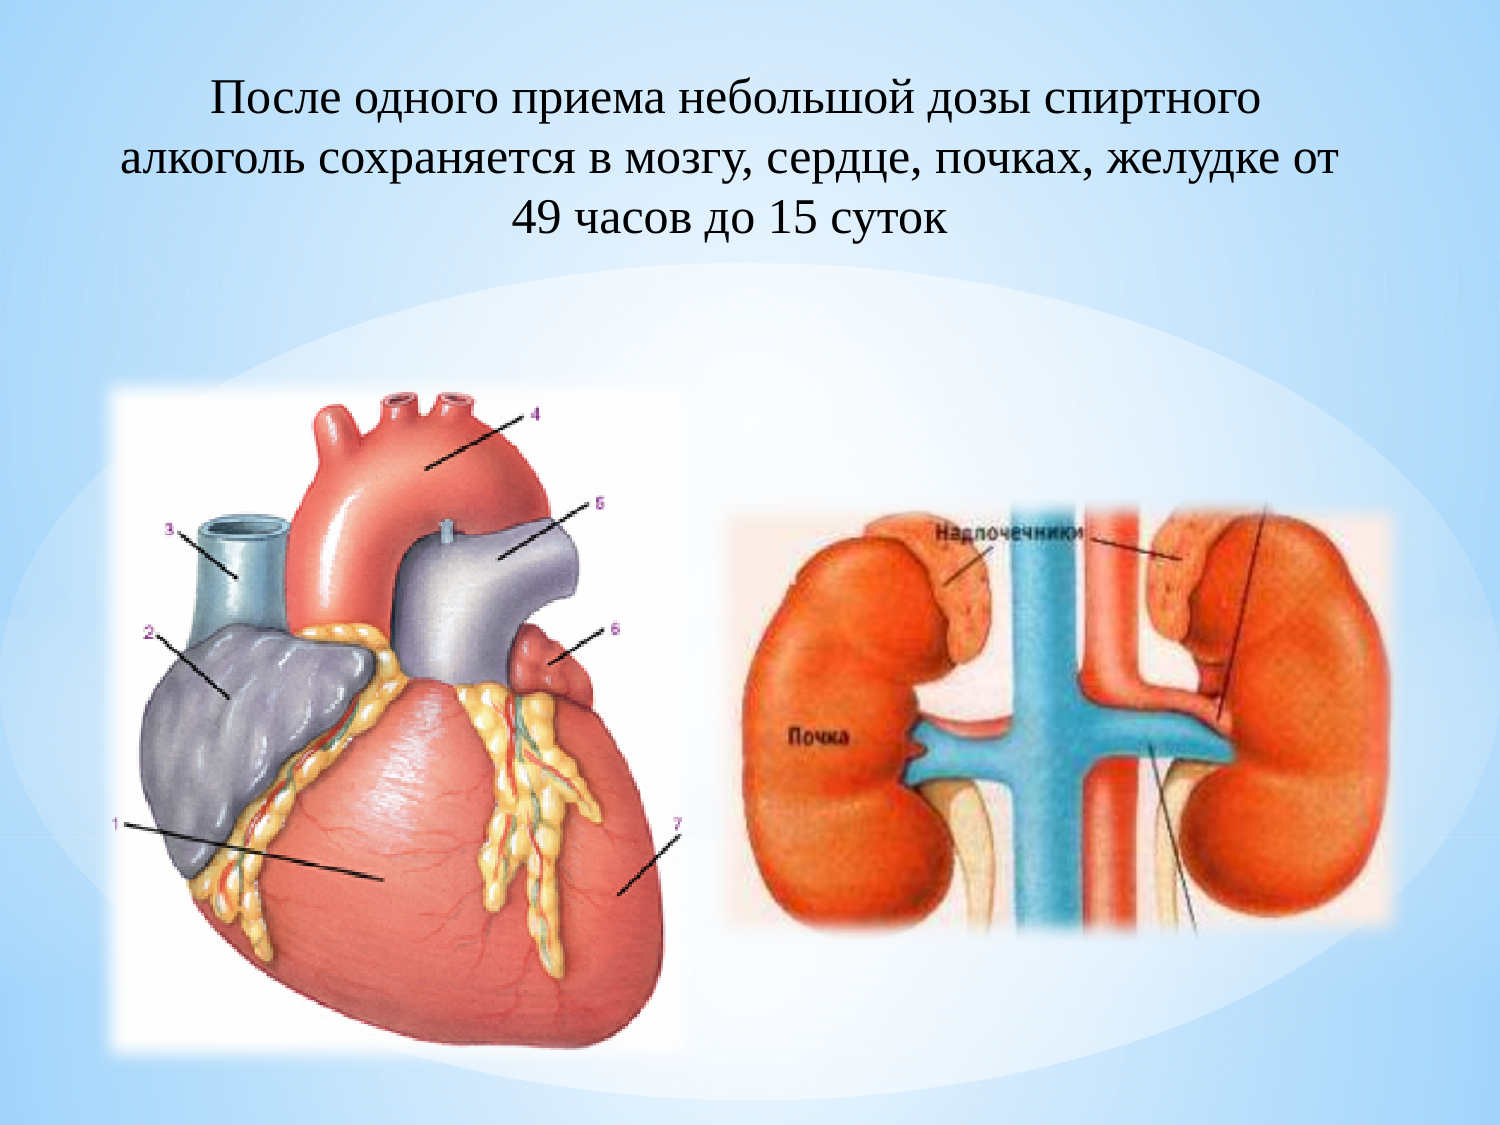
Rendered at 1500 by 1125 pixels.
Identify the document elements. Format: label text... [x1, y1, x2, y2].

picture [707, 495, 1410, 945]
picture [92, 369, 703, 1071]
text_box После одного приема небольшой дозы спиртного алкоголь сохраняется в мозгу, сердце, почках, желудке от 49 часов до 15 суток [88, 55, 1371, 251]
